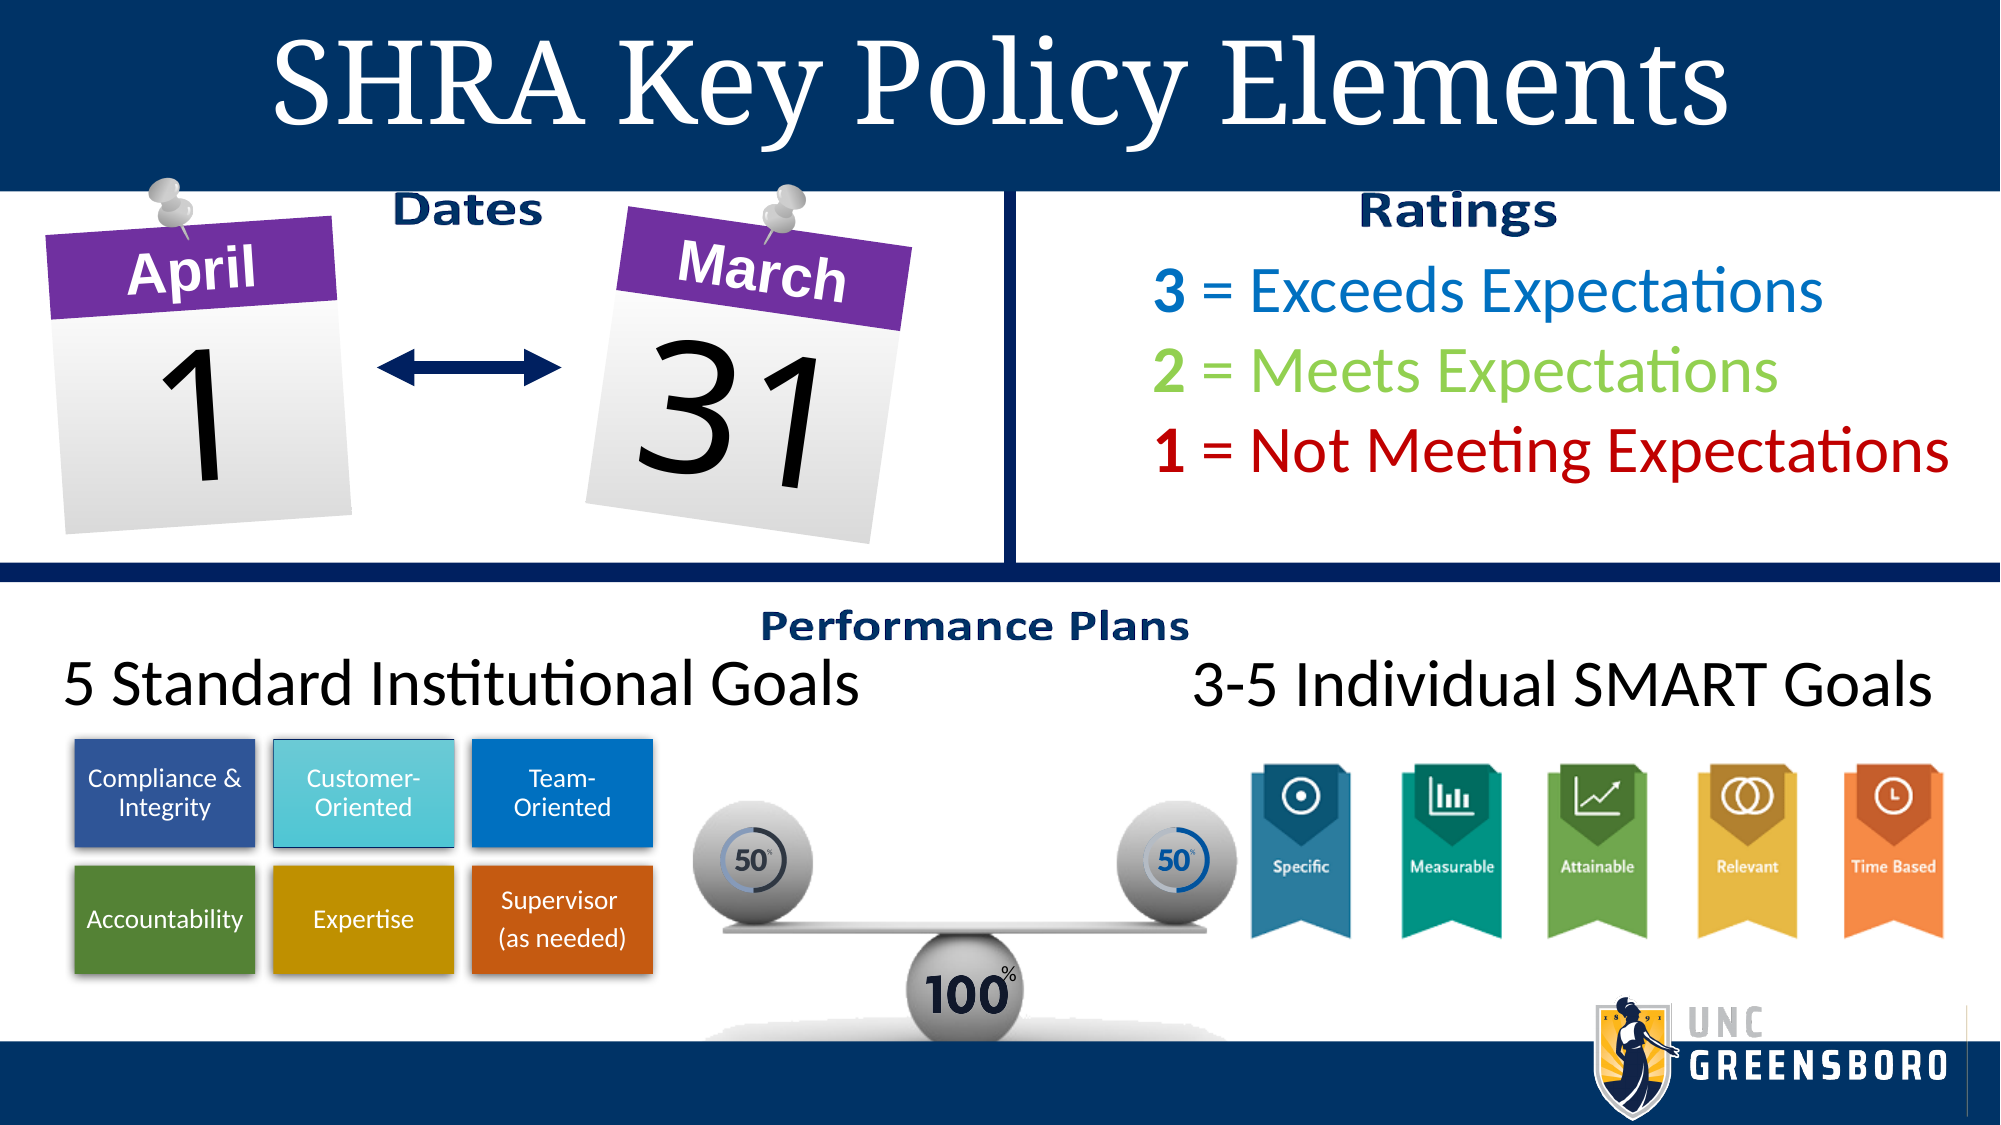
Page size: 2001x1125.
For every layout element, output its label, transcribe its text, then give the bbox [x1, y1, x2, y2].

picture [731, 590, 1207, 658]
picture [367, 175, 560, 251]
text_box 5 Standard Institutional Goals [0, 631, 939, 727]
text_box SHRA Key Policy Elements [41, 0, 1962, 155]
picture [1312, 164, 1591, 241]
picture [1590, 993, 1968, 1125]
text_box [0, 0, 2000, 192]
text_box 3 = Exceeds Expectations 2 = Meets Expectations 1 = Not Meeting Expectations [1138, 238, 1992, 494]
text_box [1295, 1041, 1590, 1125]
text_box [1968, 1041, 2000, 1125]
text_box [74, 708, 653, 1005]
text_box 3-5 Individual SMART Goals [1176, 632, 1967, 728]
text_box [608, 181, 896, 529]
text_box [53, 176, 341, 528]
text_box [0, 1041, 643, 1125]
text_box [0, 562, 2000, 583]
picture [643, 753, 1955, 1125]
